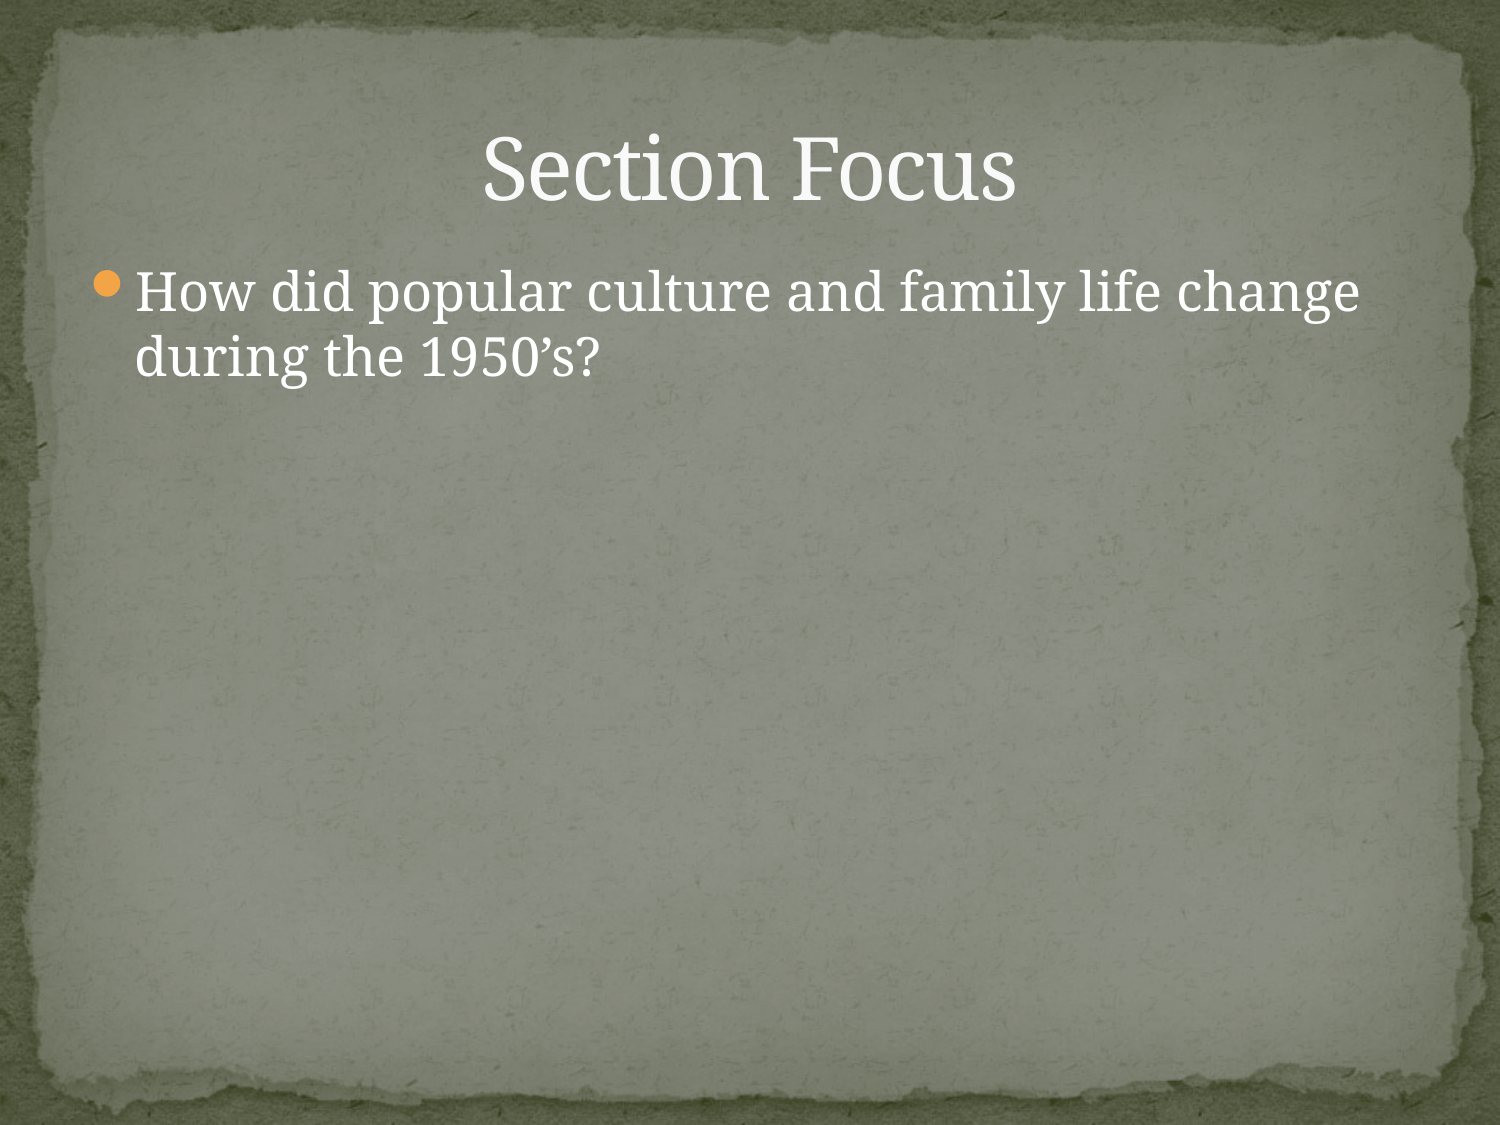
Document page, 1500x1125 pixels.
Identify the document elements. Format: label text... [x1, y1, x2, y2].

title Section Focus [74, 24, 1425, 225]
list How did popular culture and family life change during the 1950’s? [75, 249, 1425, 1000]
